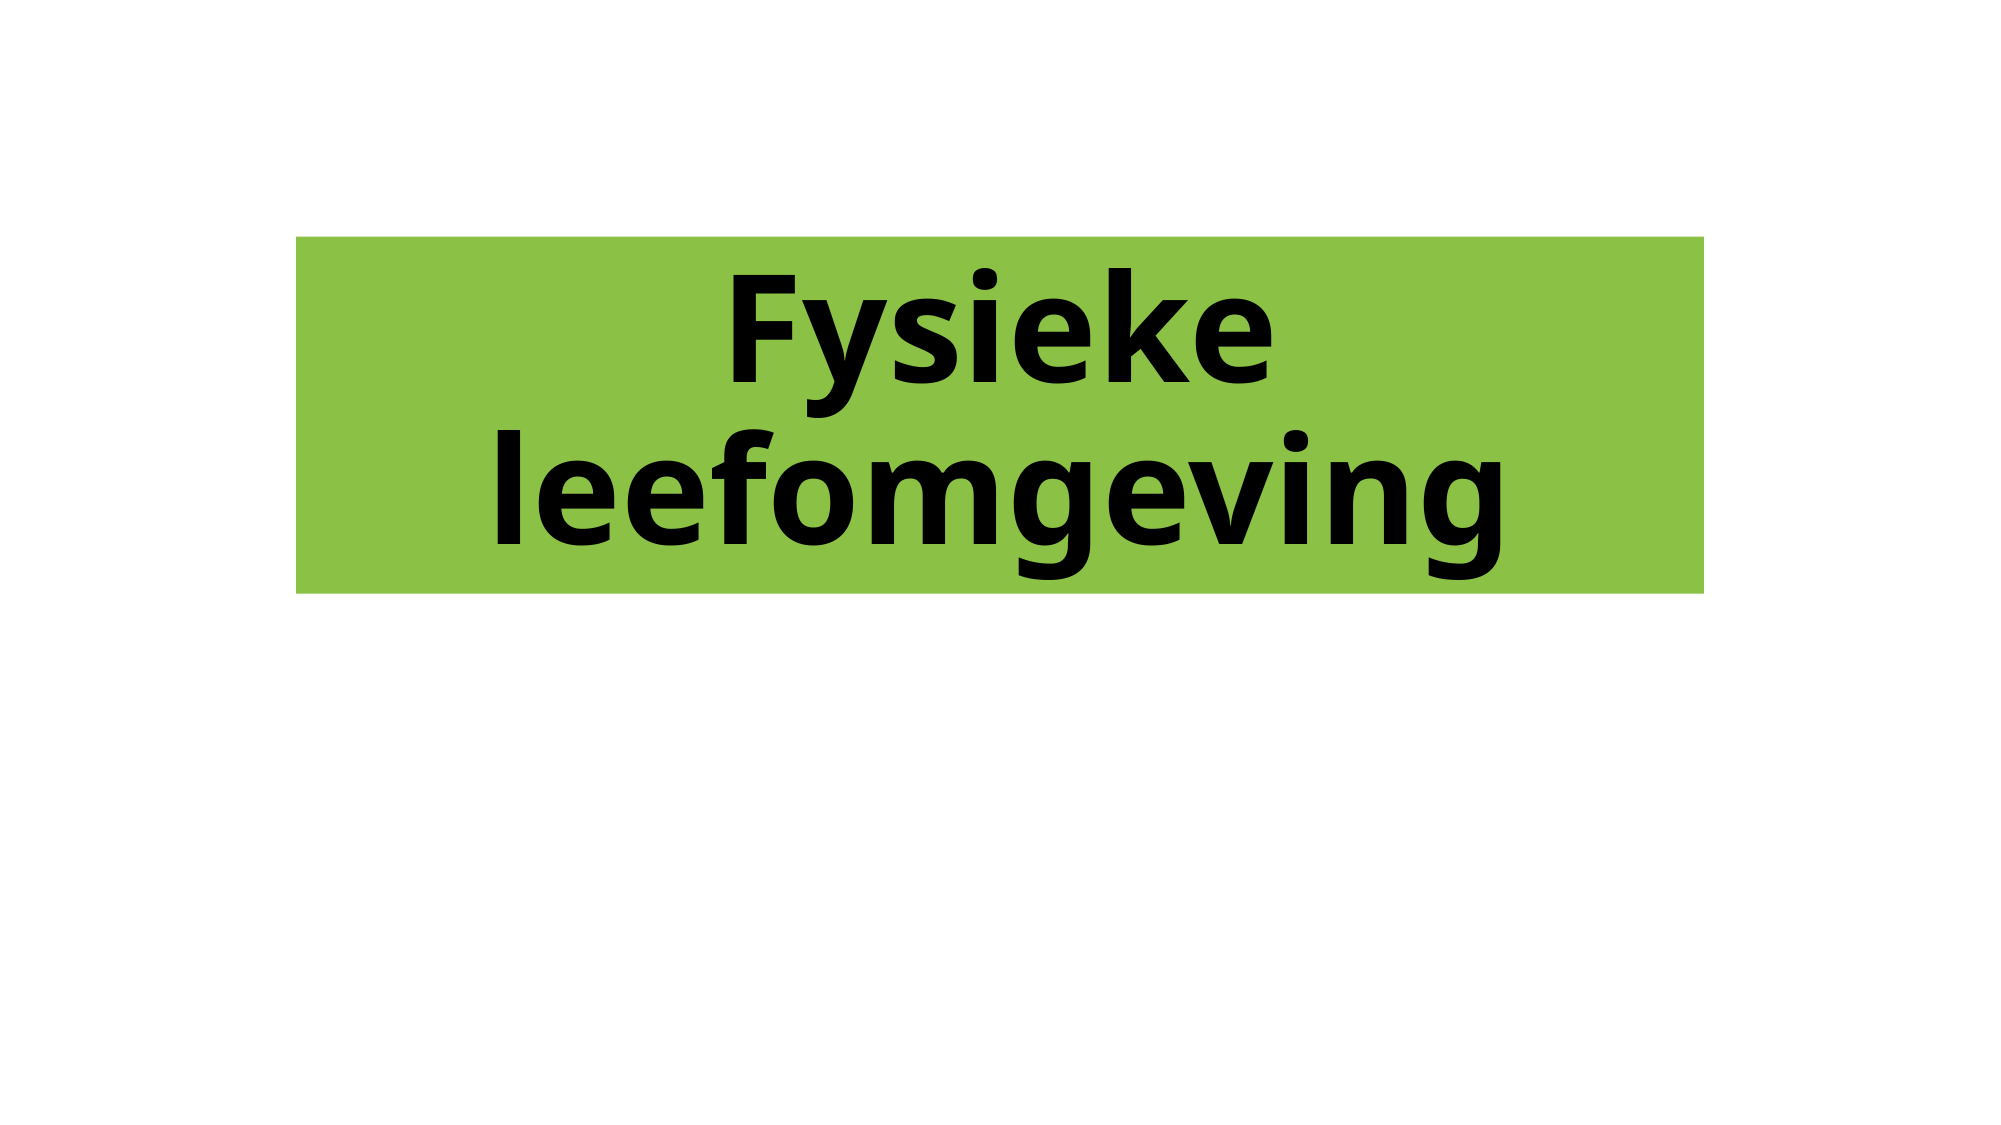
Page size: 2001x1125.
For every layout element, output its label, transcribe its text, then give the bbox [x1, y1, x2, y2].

text_box Fysieke leefomgeving [296, 236, 1704, 594]
